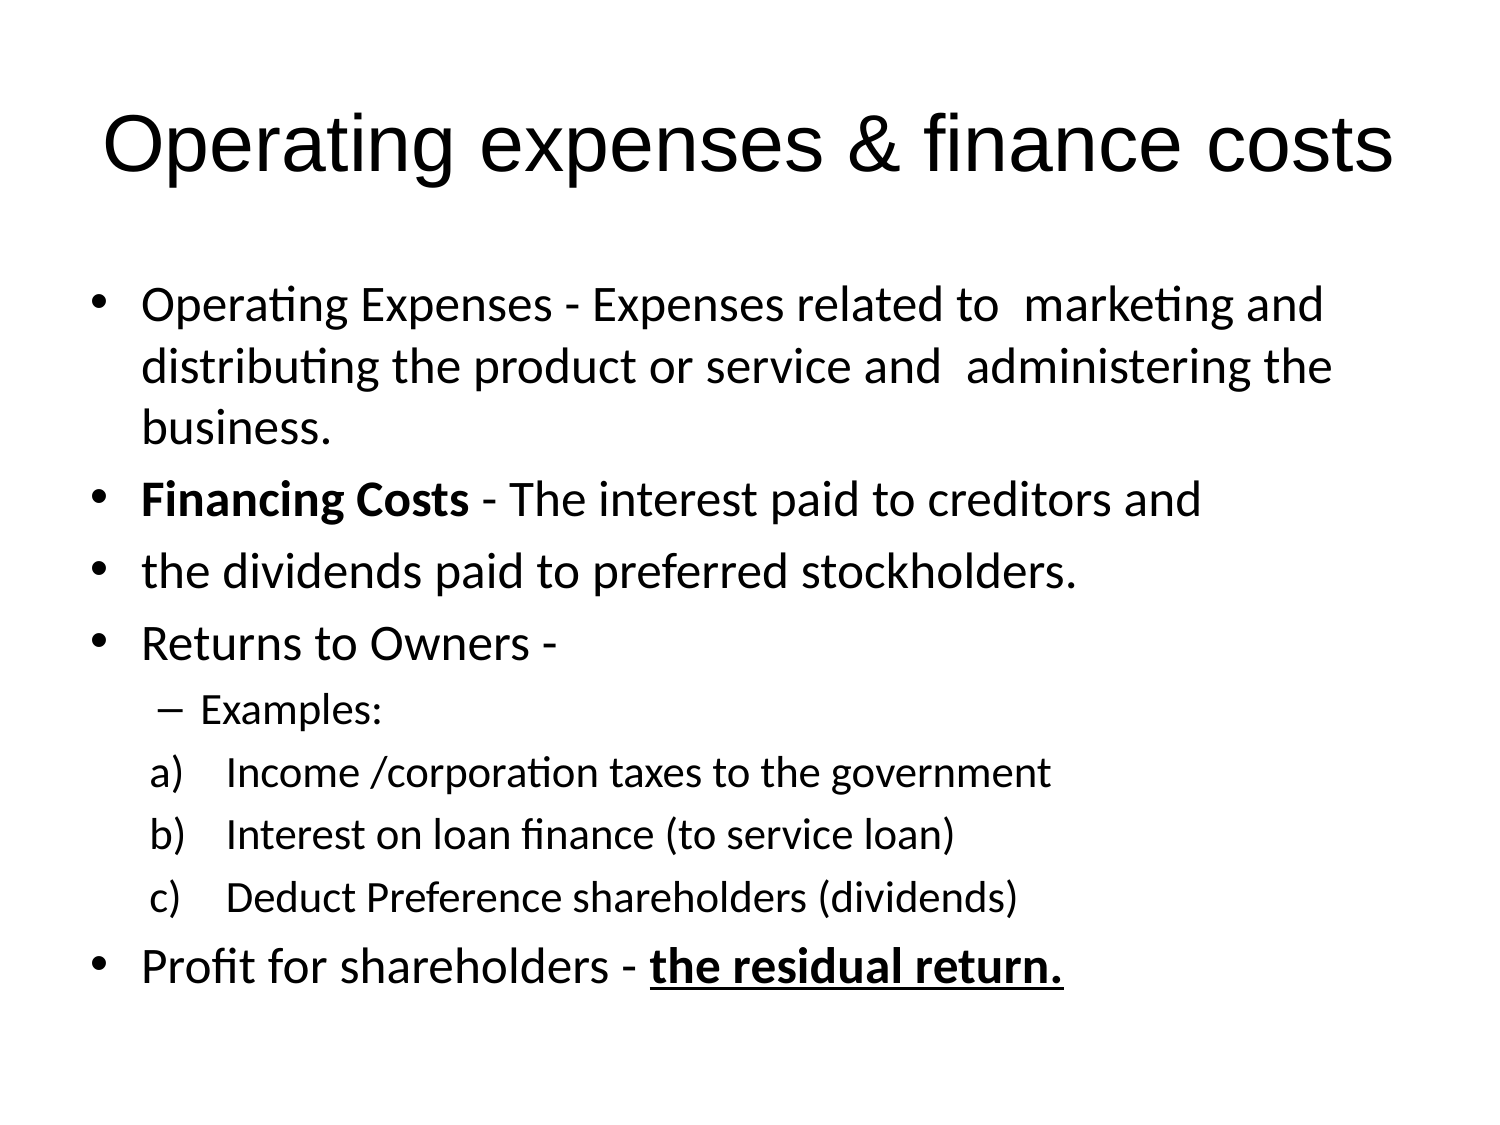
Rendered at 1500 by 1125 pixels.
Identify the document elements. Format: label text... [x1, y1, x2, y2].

list Operating Expenses - Expenses related to marketing and distributing the product or service and administering the business. Financing Costs - The interest paid to creditors and the dividends paid to preferred stockholders. Returns to Owners - Examples: Income /corporation taxes to the government Interest on loan finance (to service loan) Deduct Preference shareholders (dividends) Profit for shareholders - the residual return. [75, 262, 1425, 1005]
title Operating expenses & finance costs [75, 45, 1425, 233]
